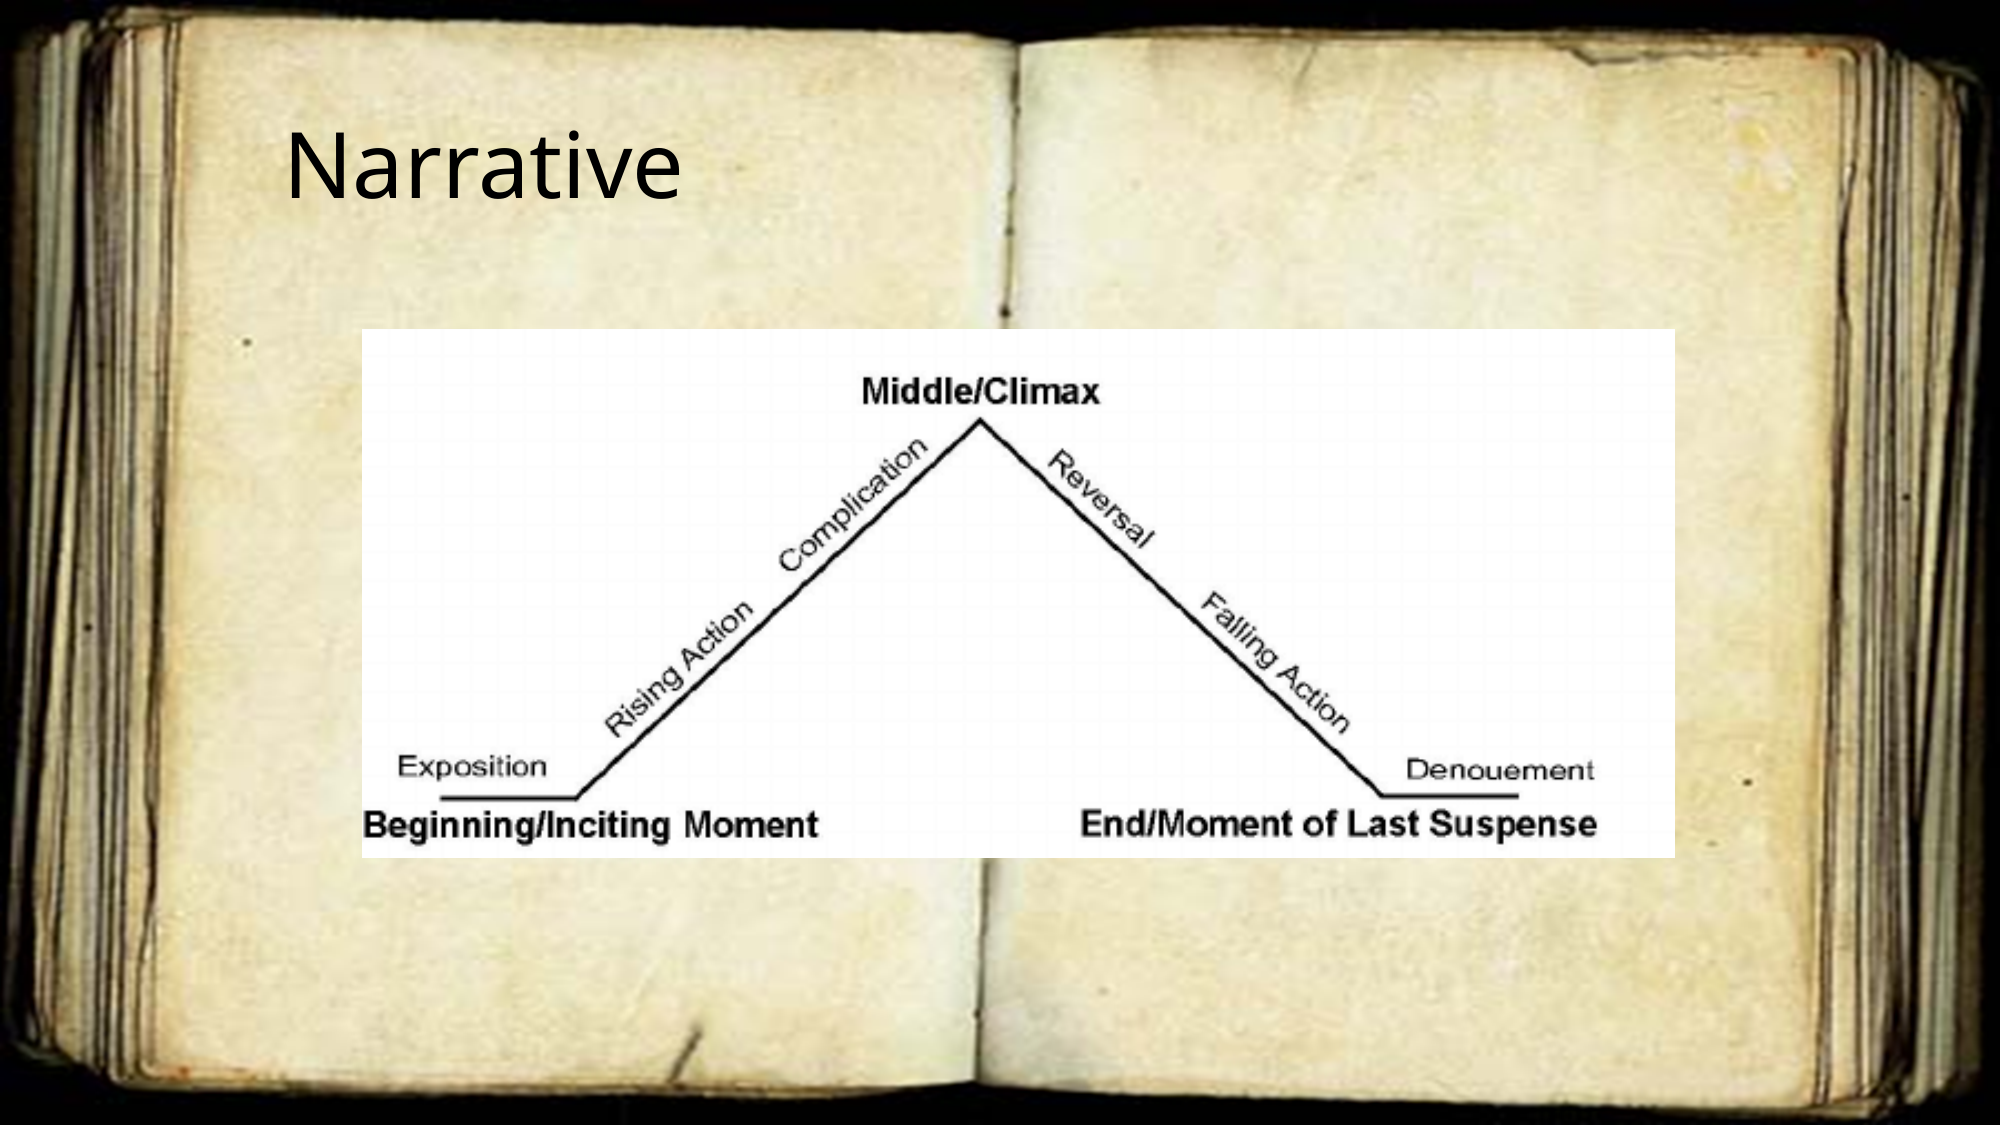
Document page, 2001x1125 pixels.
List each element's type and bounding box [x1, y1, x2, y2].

picture [0, 0, 2000, 1125]
list [362, 329, 1675, 858]
